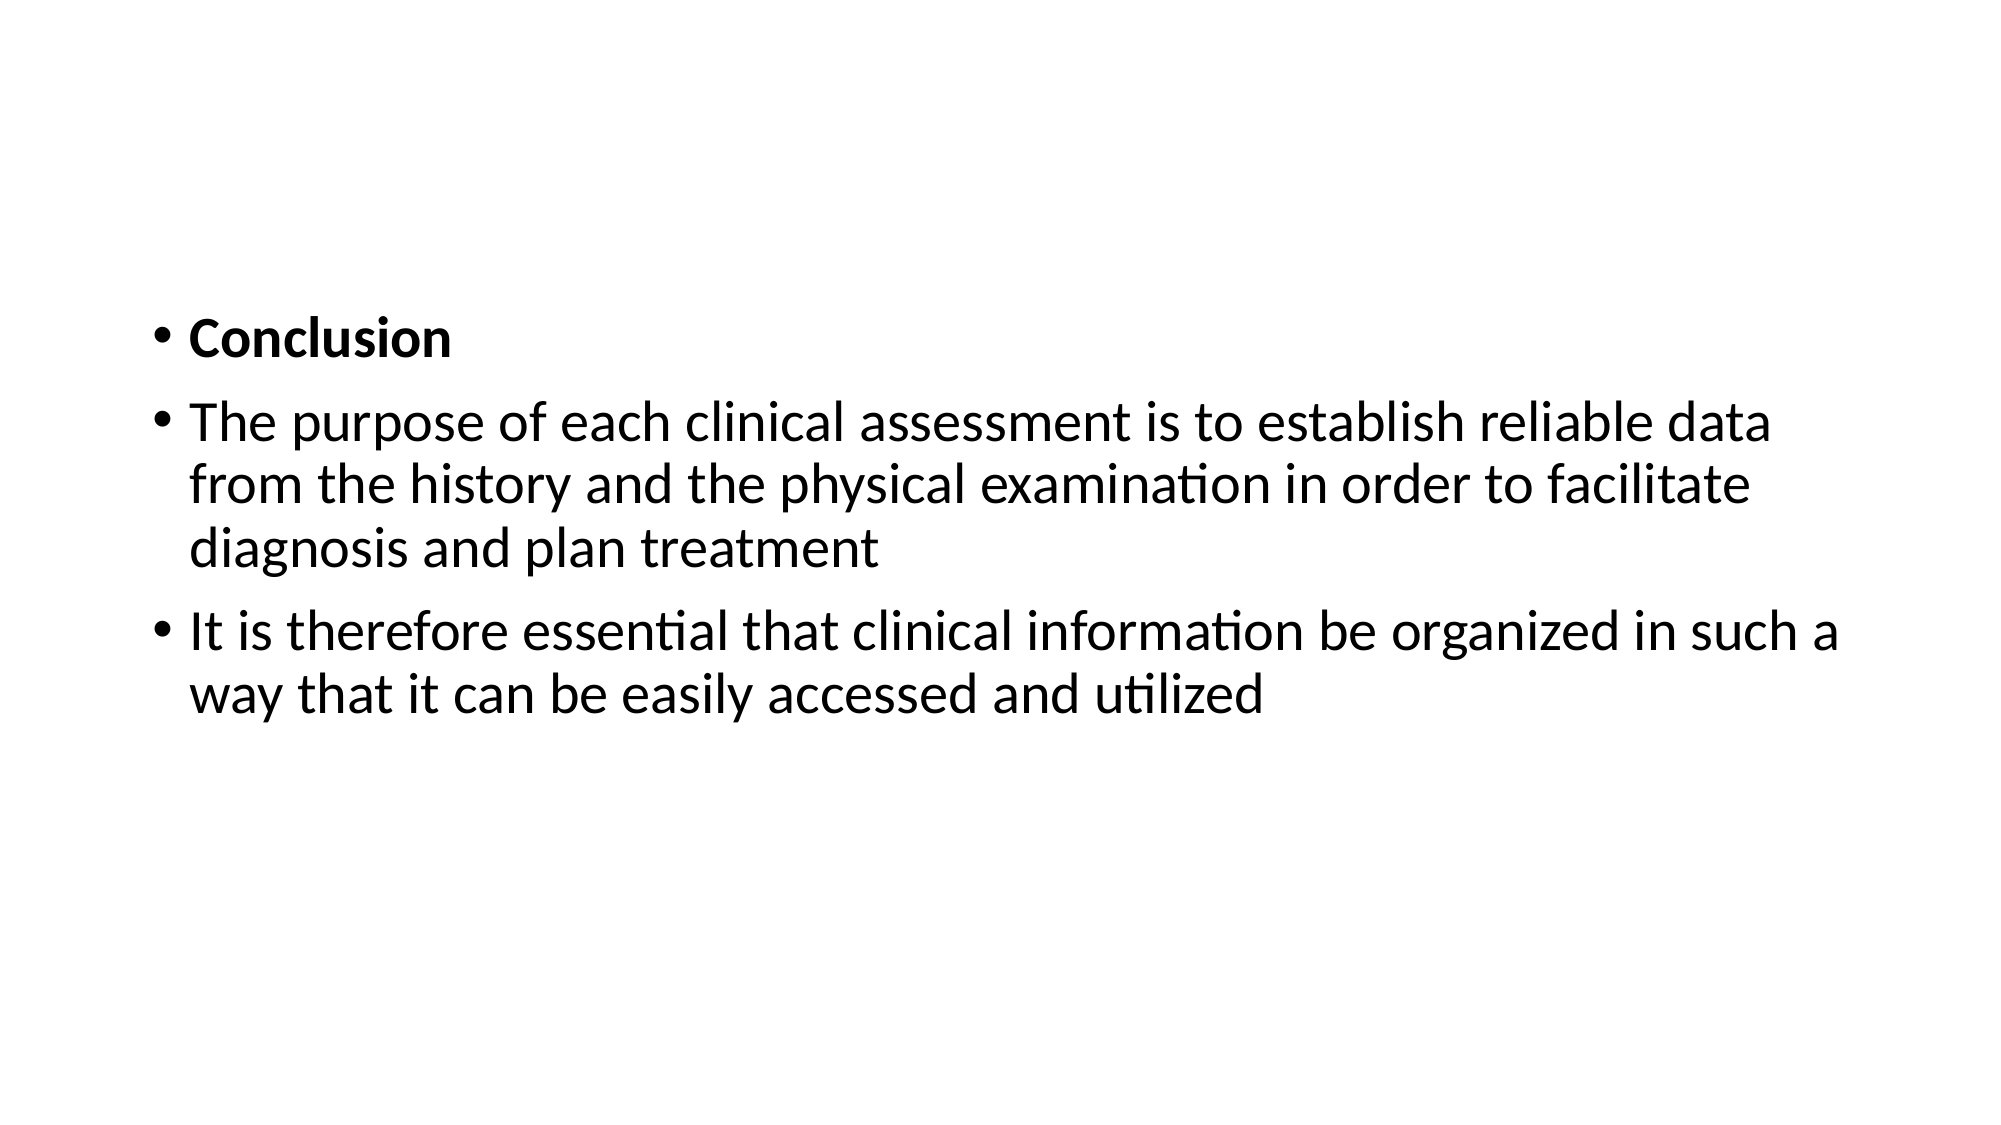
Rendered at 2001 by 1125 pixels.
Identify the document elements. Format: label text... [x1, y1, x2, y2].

list Conclusion The purpose of each clinical assessment is to establish reliable data from the history and the physical examination in order to facilitate diagnosis and plan treatment It is therefore essential that clinical information be organized in such a way that it can be easily accessed and utilized [137, 299, 1863, 1014]
